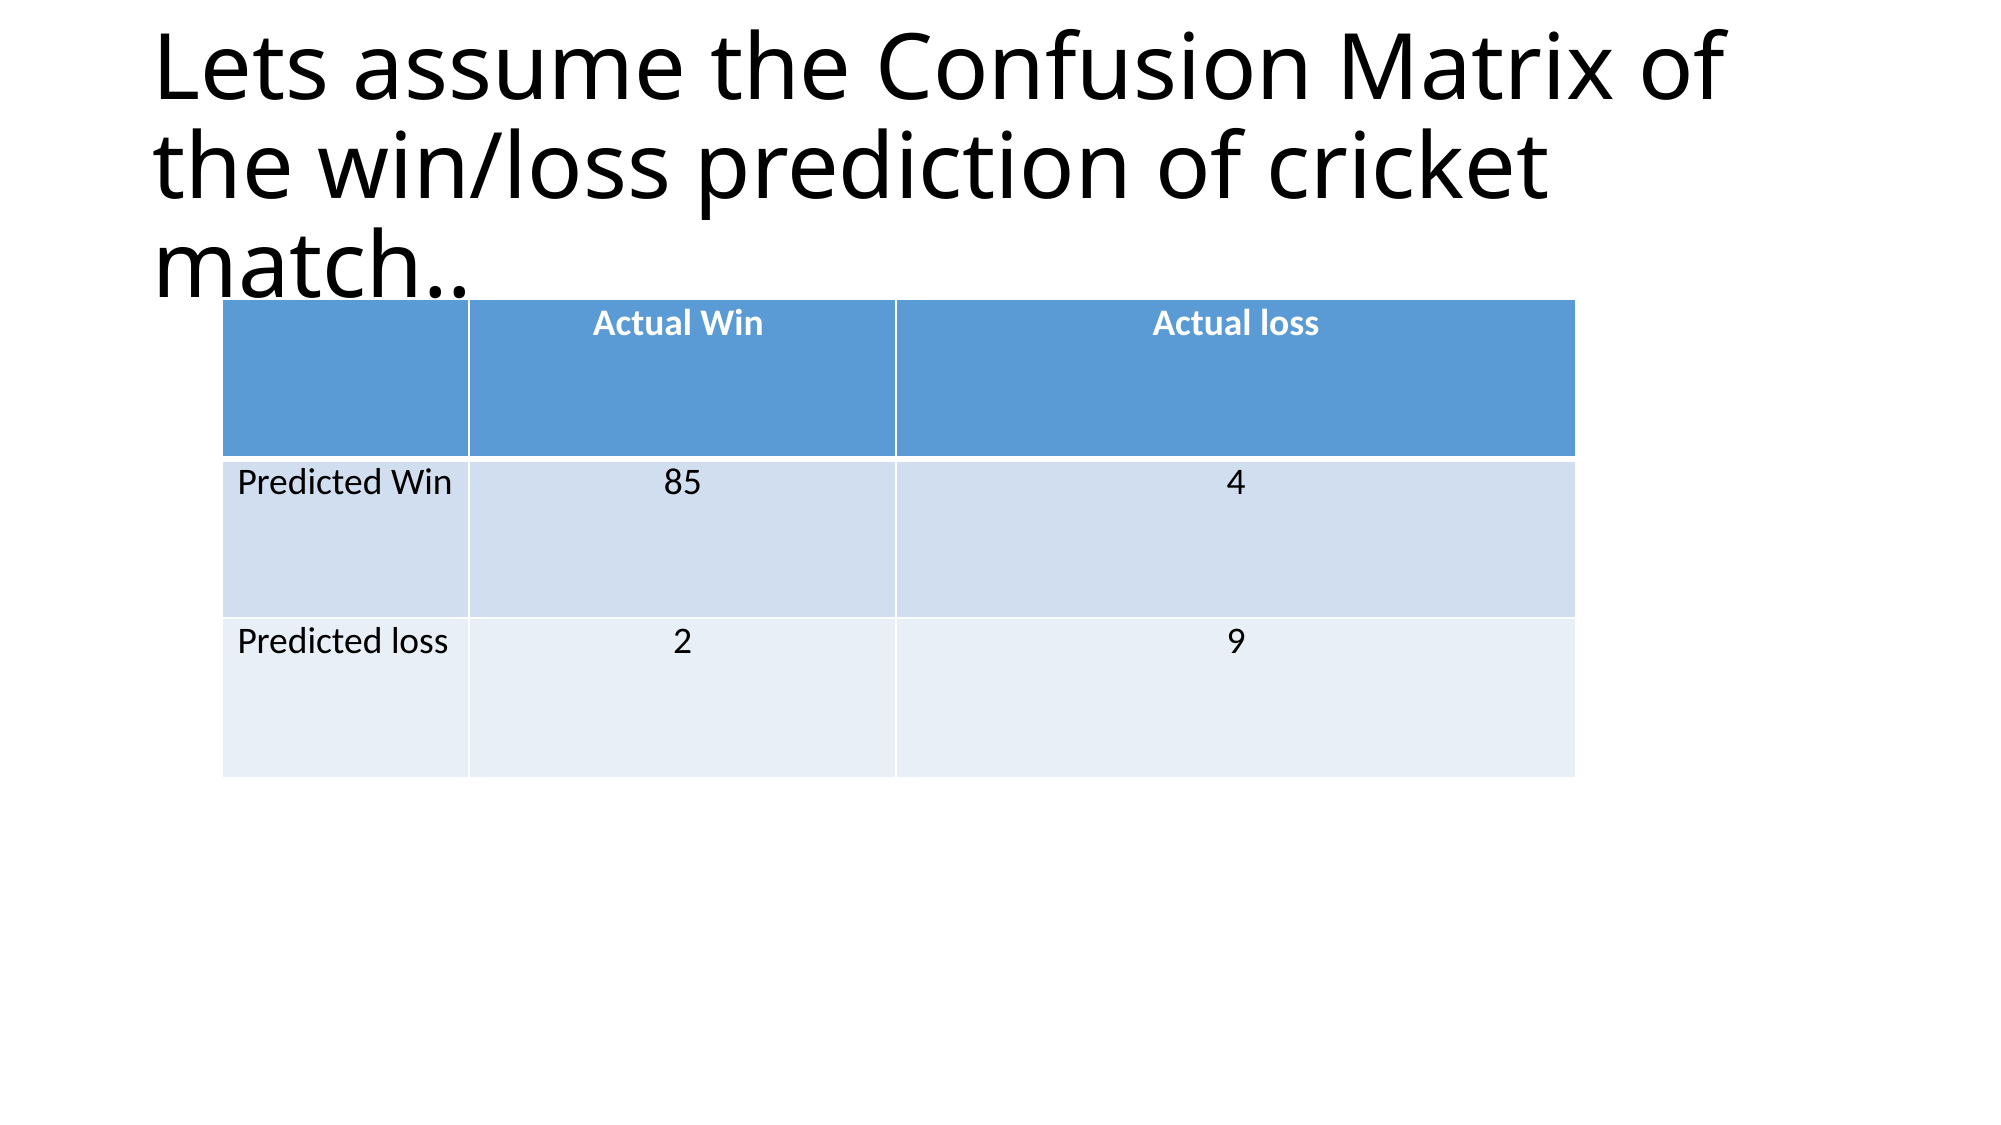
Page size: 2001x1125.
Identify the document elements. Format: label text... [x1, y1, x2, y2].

table_cell 4 [897, 462, 1575, 617]
title Lets assume the Confusion Matrix of the win/loss prediction of cricket match.. [137, 59, 1863, 278]
table_cell Predicted loss [223, 619, 468, 777]
table_cell 2 [470, 619, 895, 777]
table_cell 9 [897, 619, 1575, 777]
table_header [223, 300, 468, 456]
table_header Actual Win [470, 300, 895, 456]
table_cell 85 [470, 462, 895, 617]
table_cell Predicted Win [223, 462, 468, 617]
table_header Actual loss [897, 300, 1575, 456]
